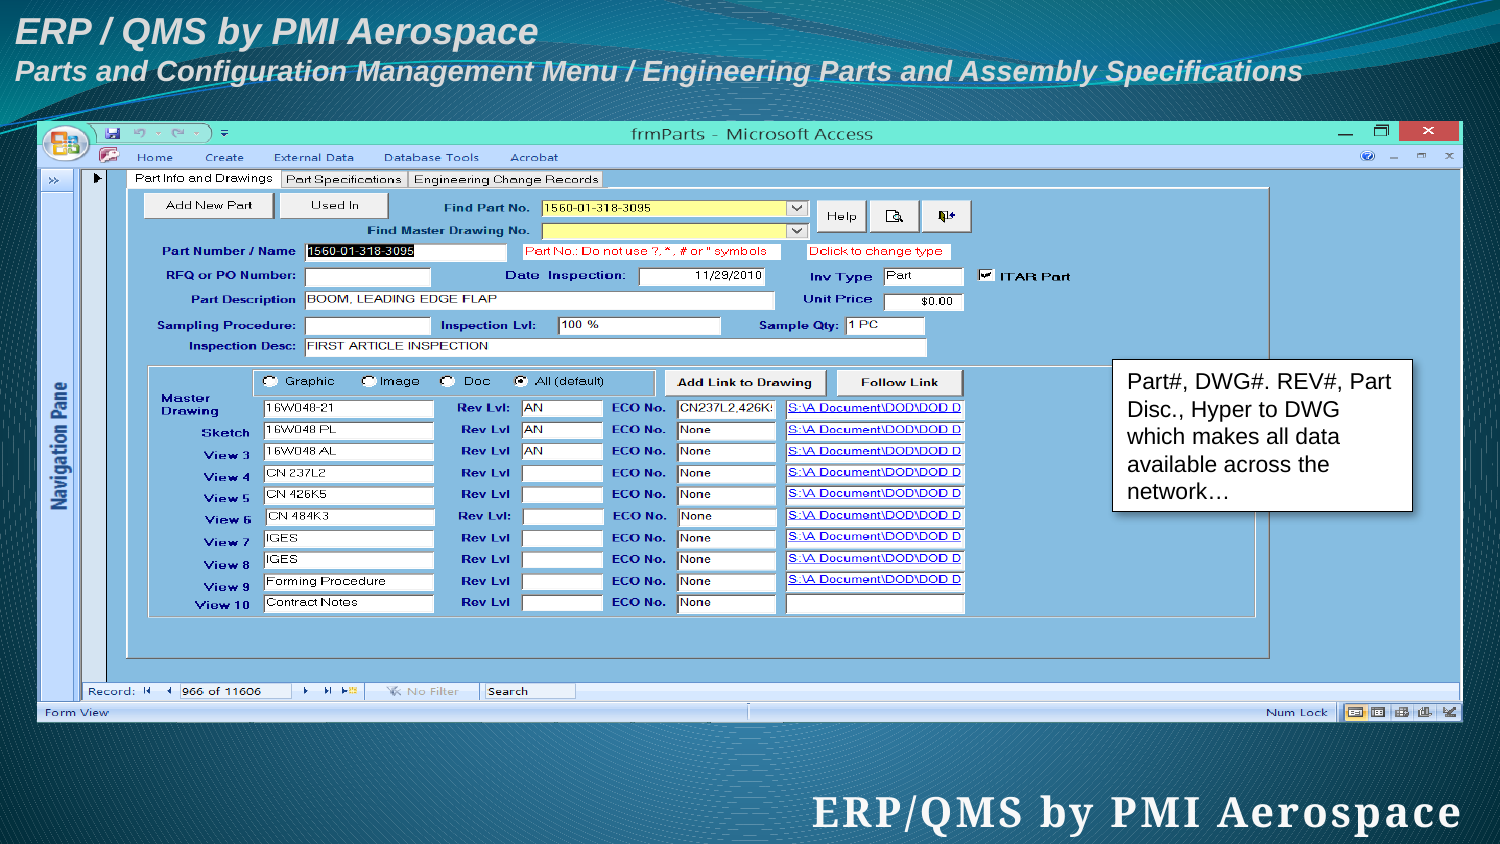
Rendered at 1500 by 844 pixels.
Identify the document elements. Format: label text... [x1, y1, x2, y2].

picture [37, 121, 1463, 723]
text_box ERP/QMS by PMI Aerospace [787, 778, 1500, 844]
text_box ERP / QMS by PMI Aerospace Parts and Configuration Management Menu / Engineering Parts and Assembly Specifications [0, 0, 1500, 95]
